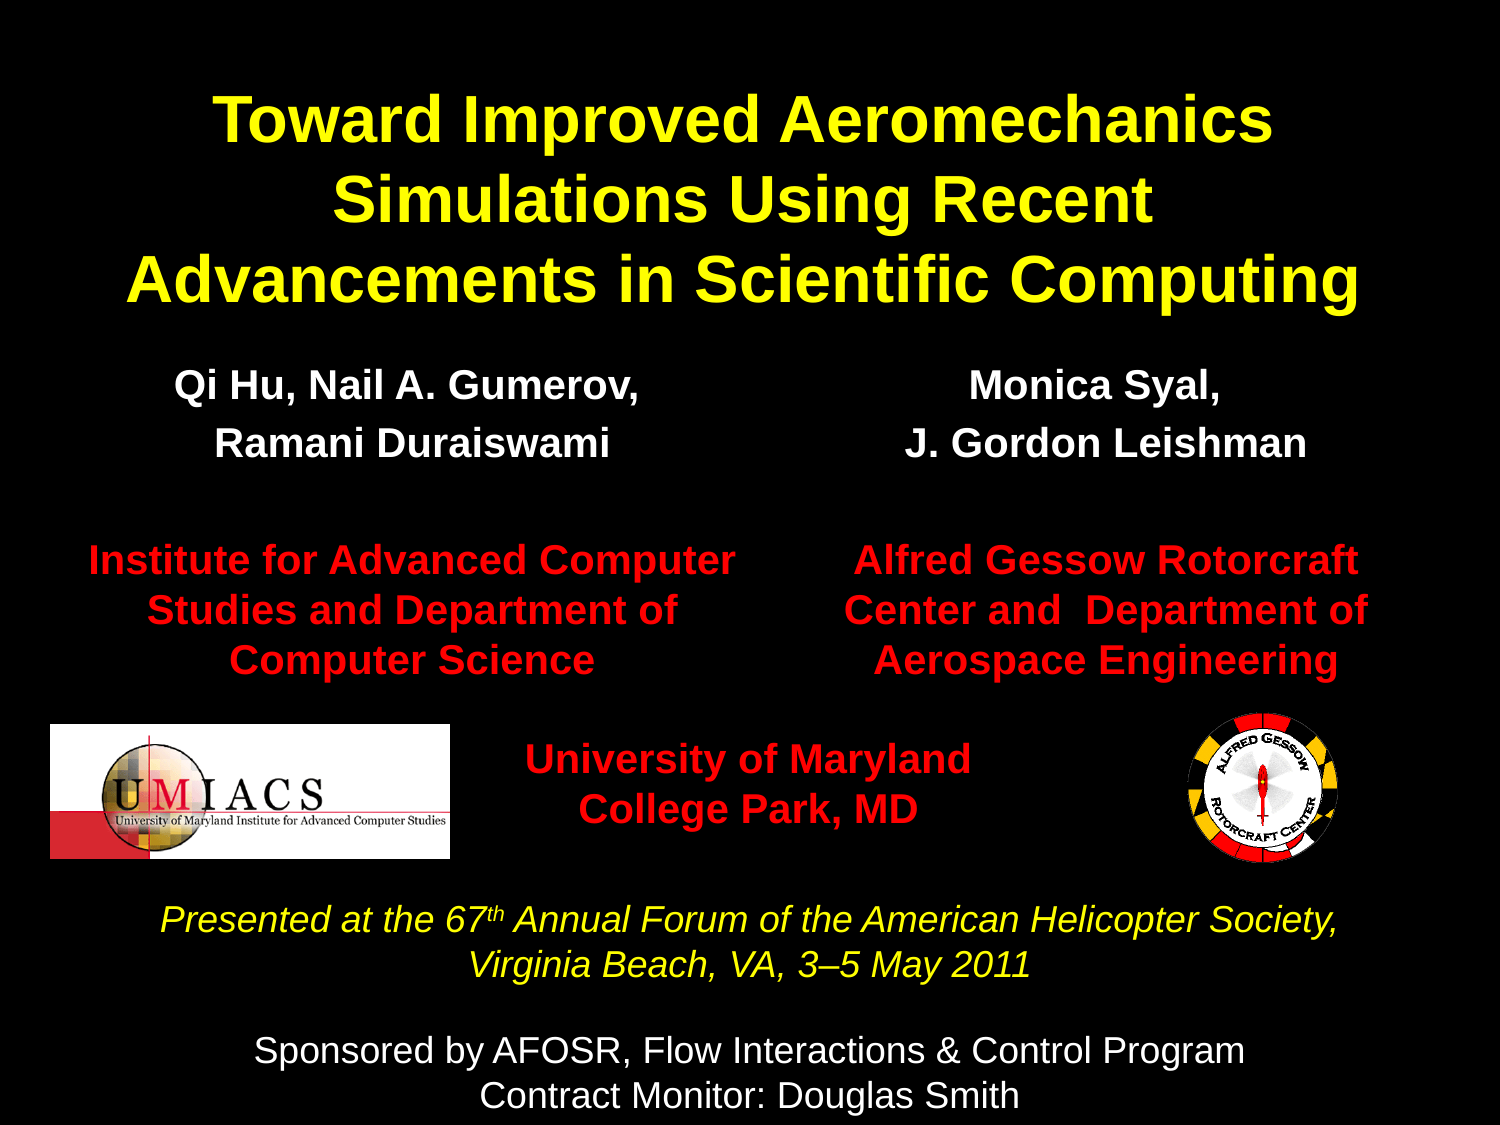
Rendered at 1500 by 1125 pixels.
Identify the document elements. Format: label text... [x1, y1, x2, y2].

picture [1187, 712, 1338, 724]
title Toward Improved Aeromechanics Simulations Using Recent Advancements in Scientific Computing [61, 74, 1426, 317]
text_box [0, 724, 1500, 1125]
subtitle Qi Hu, Nail A. Gumerov, Ramani Duraiswami Institute for Advanced Computer Studies and Department of Computer Science [62, 349, 763, 708]
text_box Monica Syal, J. Gordon Leishman Alfred Gessow Rotorcraft Center and Department of Aerospace Engineering [799, 350, 1413, 708]
